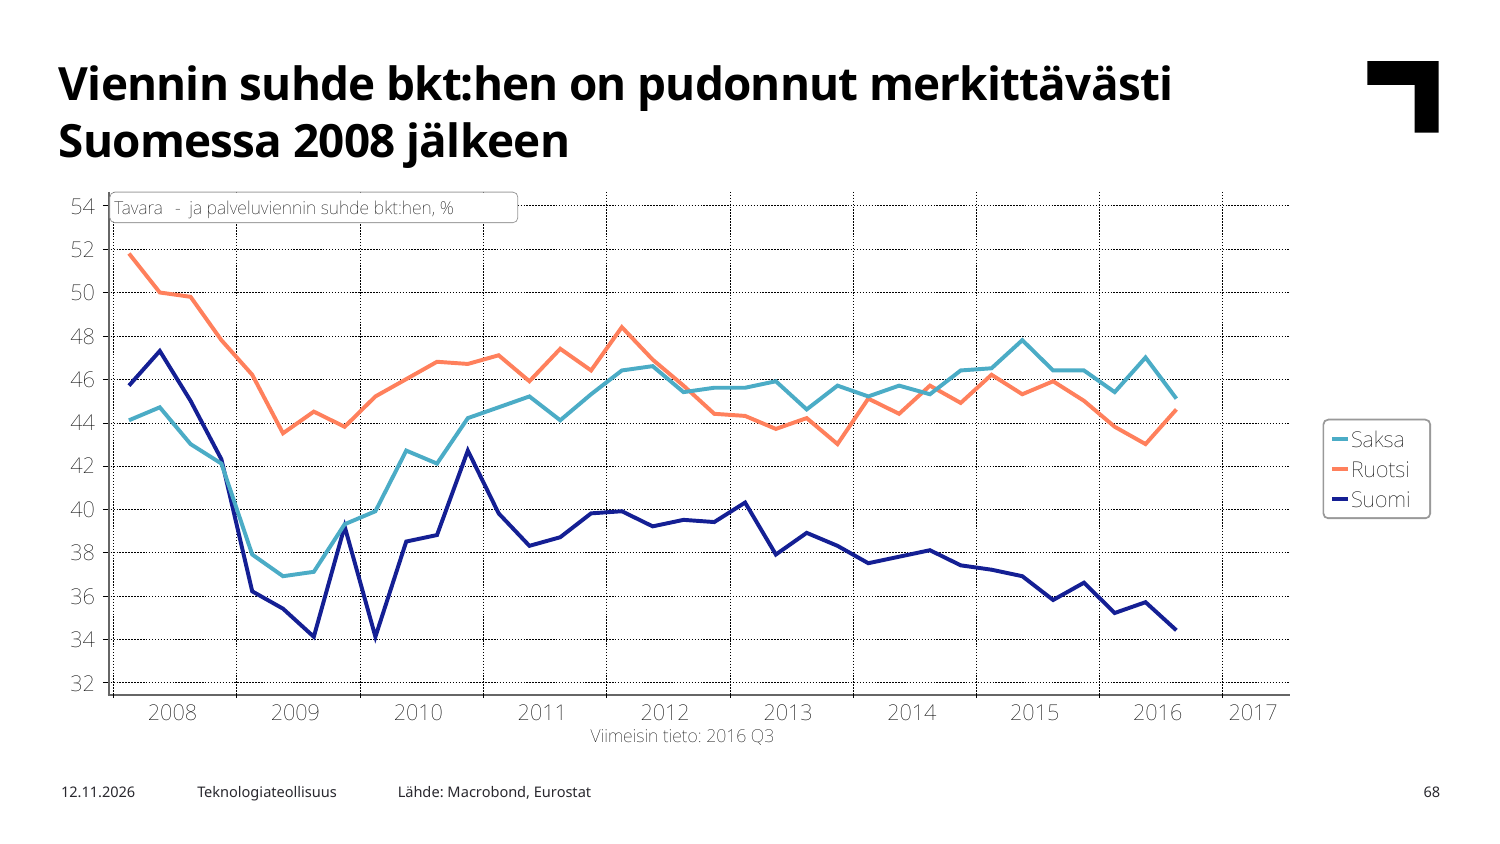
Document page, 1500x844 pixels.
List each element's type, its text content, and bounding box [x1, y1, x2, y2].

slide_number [46, 775, 182, 803]
list Viennin suhde bkt:hen on pudonnut merkittävästi Suomessa 2008 jälkeen [41, 46, 1353, 153]
list Lähde: Macrobond, Eurostat [382, 775, 871, 803]
slide_number 68 [1313, 775, 1456, 803]
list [62, 183, 1440, 760]
footer Teknologiateollisuus [182, 775, 382, 803]
